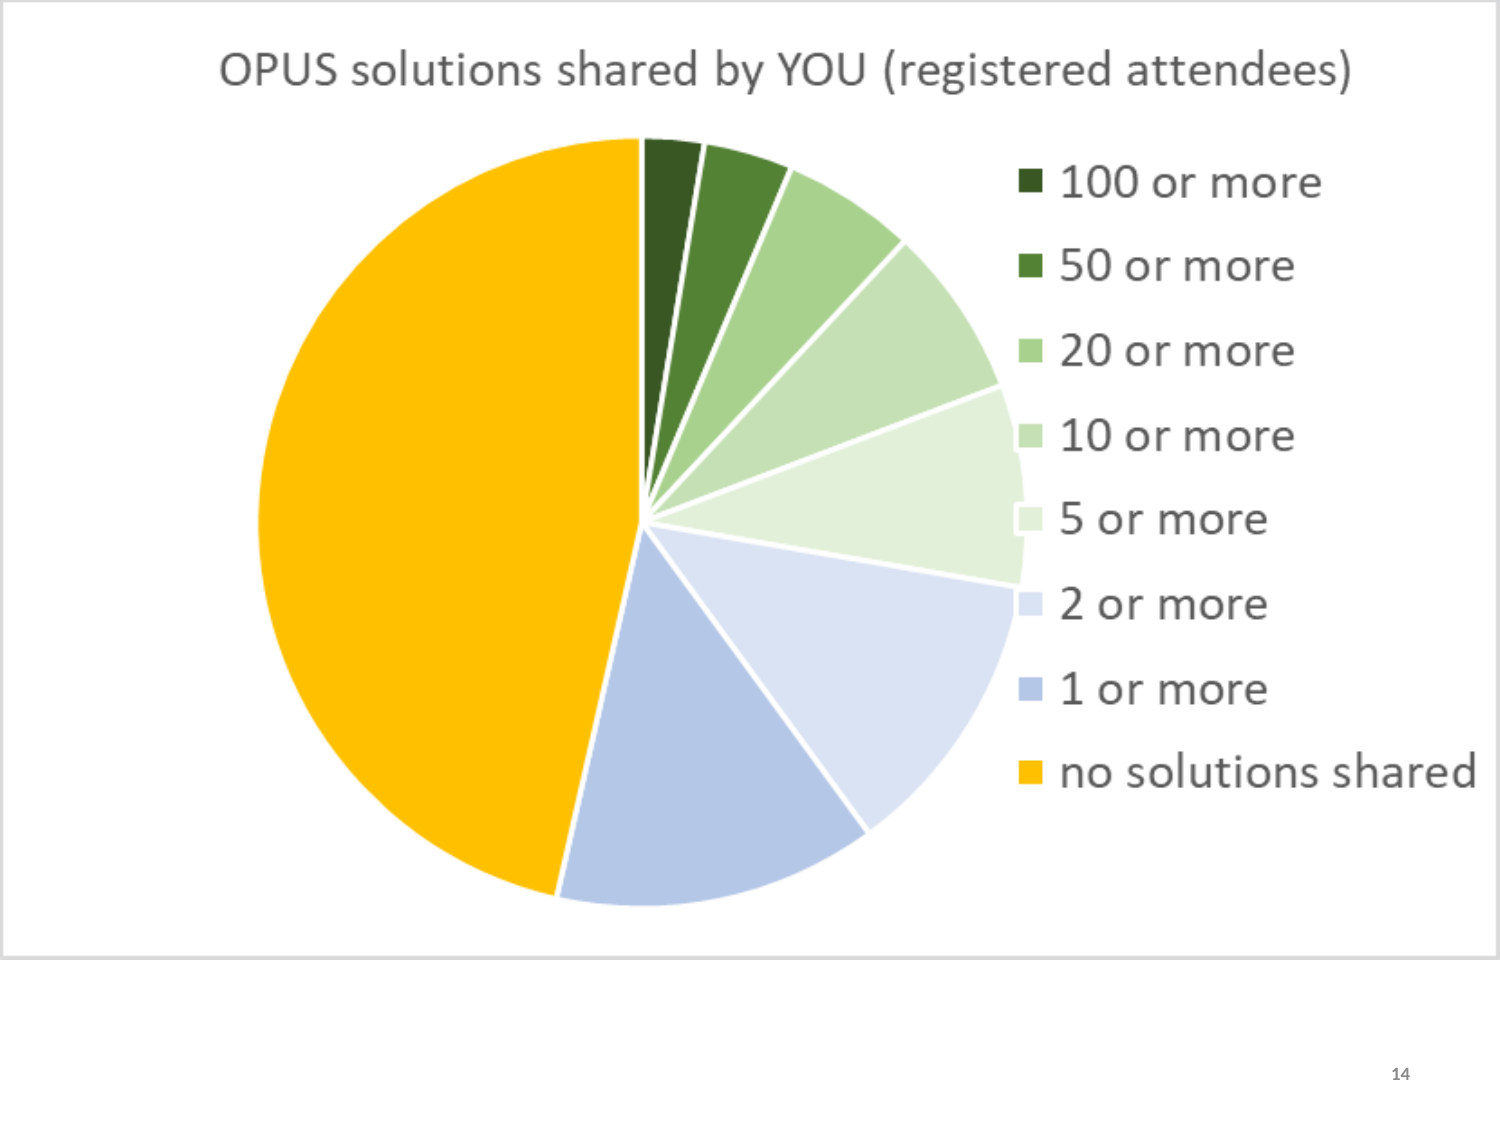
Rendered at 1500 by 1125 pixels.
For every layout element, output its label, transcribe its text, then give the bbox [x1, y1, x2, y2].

slide_number ‹#› [1074, 1042, 1425, 1103]
picture [0, 0, 1500, 1125]
